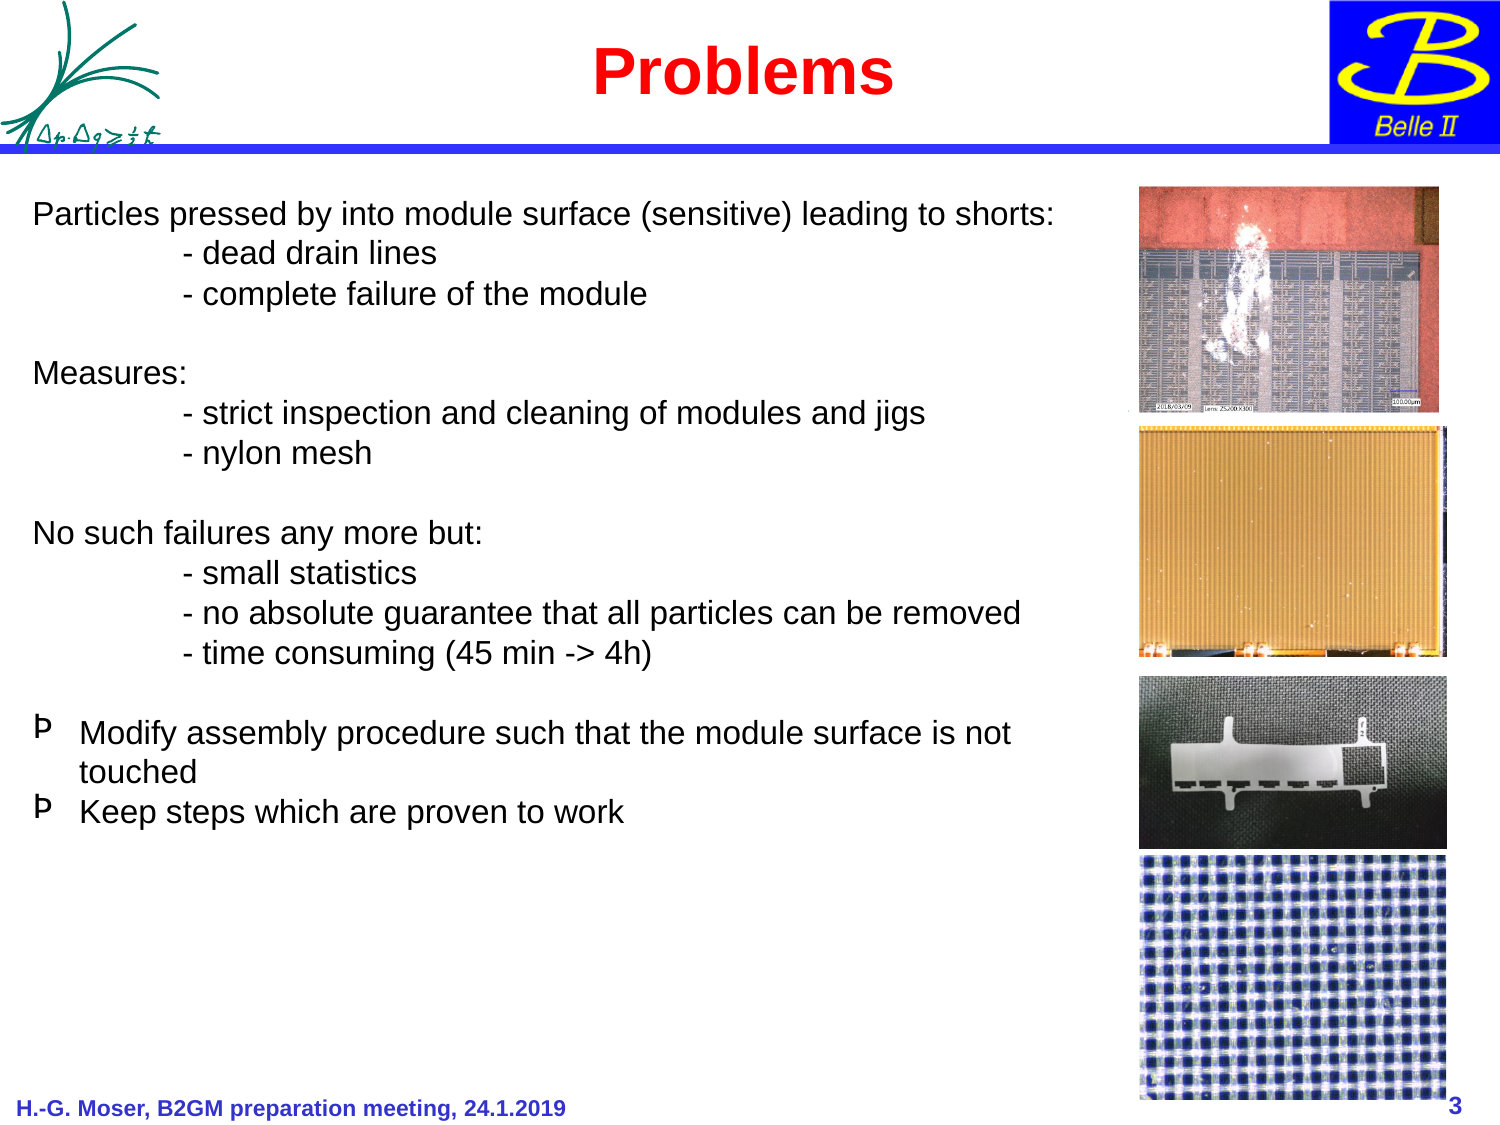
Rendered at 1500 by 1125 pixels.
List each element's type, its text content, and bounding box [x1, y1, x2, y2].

slide_number 3 [1411, 1082, 1500, 1125]
picture [1328, 0, 1500, 144]
text_box Particles pressed by into module surface (sensitive) leading to shorts: - dead drain lines - complete failure of the module Measures: - strict inspection and cleaning of modules and jigs - nylon mesh No such failures any more but: - small statistics - no absolute guarantee that all particles can be removed - time consuming (45 min -> 4h) Modify assembly procedure such that the module surface is not touched Keep steps which are proven to work [17, 184, 1081, 878]
picture [1127, 172, 1492, 425]
picture [1139, 855, 1447, 1100]
picture [1139, 426, 1447, 658]
title Problems [159, 0, 1330, 137]
picture [1139, 676, 1447, 850]
